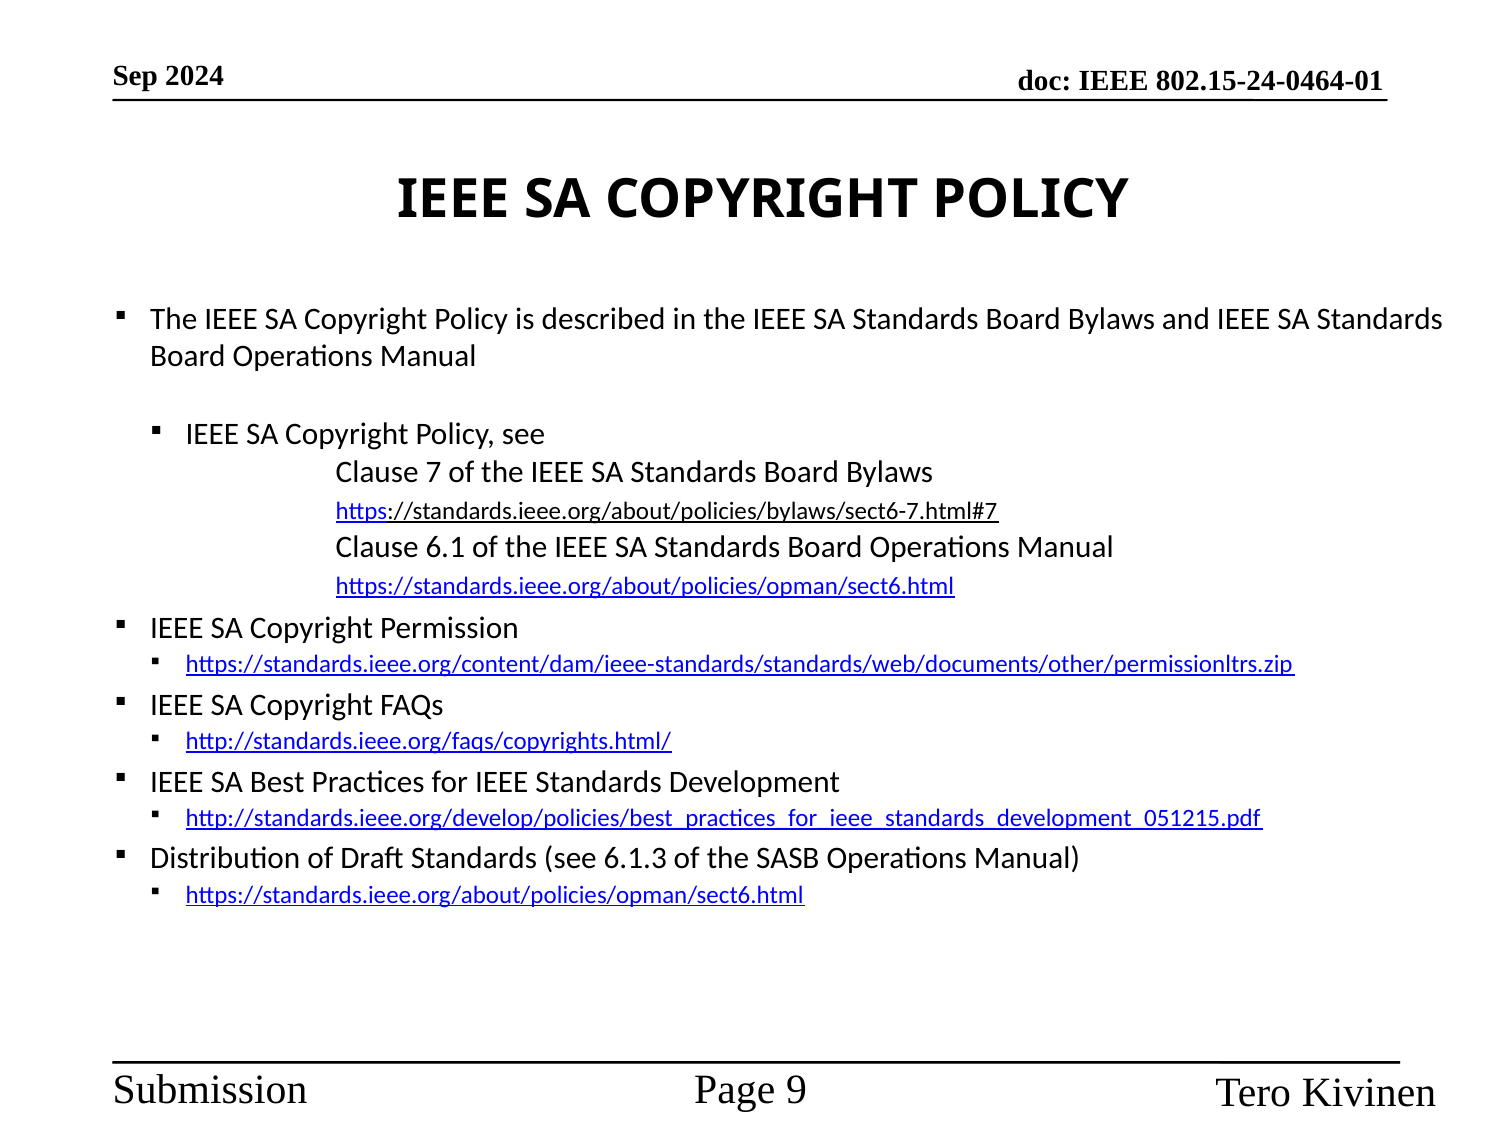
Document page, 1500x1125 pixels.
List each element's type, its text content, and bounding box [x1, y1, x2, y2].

text_box IEEE SA Copyright Policy [53, 103, 1475, 288]
text_box The IEEE SA Copyright Policy is described in the IEEE SA Standards Board Bylaws and IEEE SA Standards Board Operations Manual IEEE SA Copyright Policy, see Clause 7 of the IEEE SA Standards Board Bylaws https://standards.ieee.org/about/policies/bylaws/sect6-7.html#7 Clause 6.1 of the IEEE SA Standards Board Operations Manual https://standards.ieee.org/about/policies/opman/sect6.html IEEE SA Copyright Permission https://standards.ieee.org/content/dam/ieee-standards/standards/web/documents/other/permissionltrs.zip IEEE SA Copyright FAQs http://standards.ieee.org/faqs/copyrights.html/ IEEE SA Best Practices for IEEE Standards Development http://standards.ieee.org/develop/policies/best_practices_for_ieee_standards_development_051215.pdf Distribution of Draft Standards (see 6.1.3 of the SASB Operations Manual) https://standards.ieee.org/about/policies/opman/sect6.html [99, 290, 1483, 1021]
